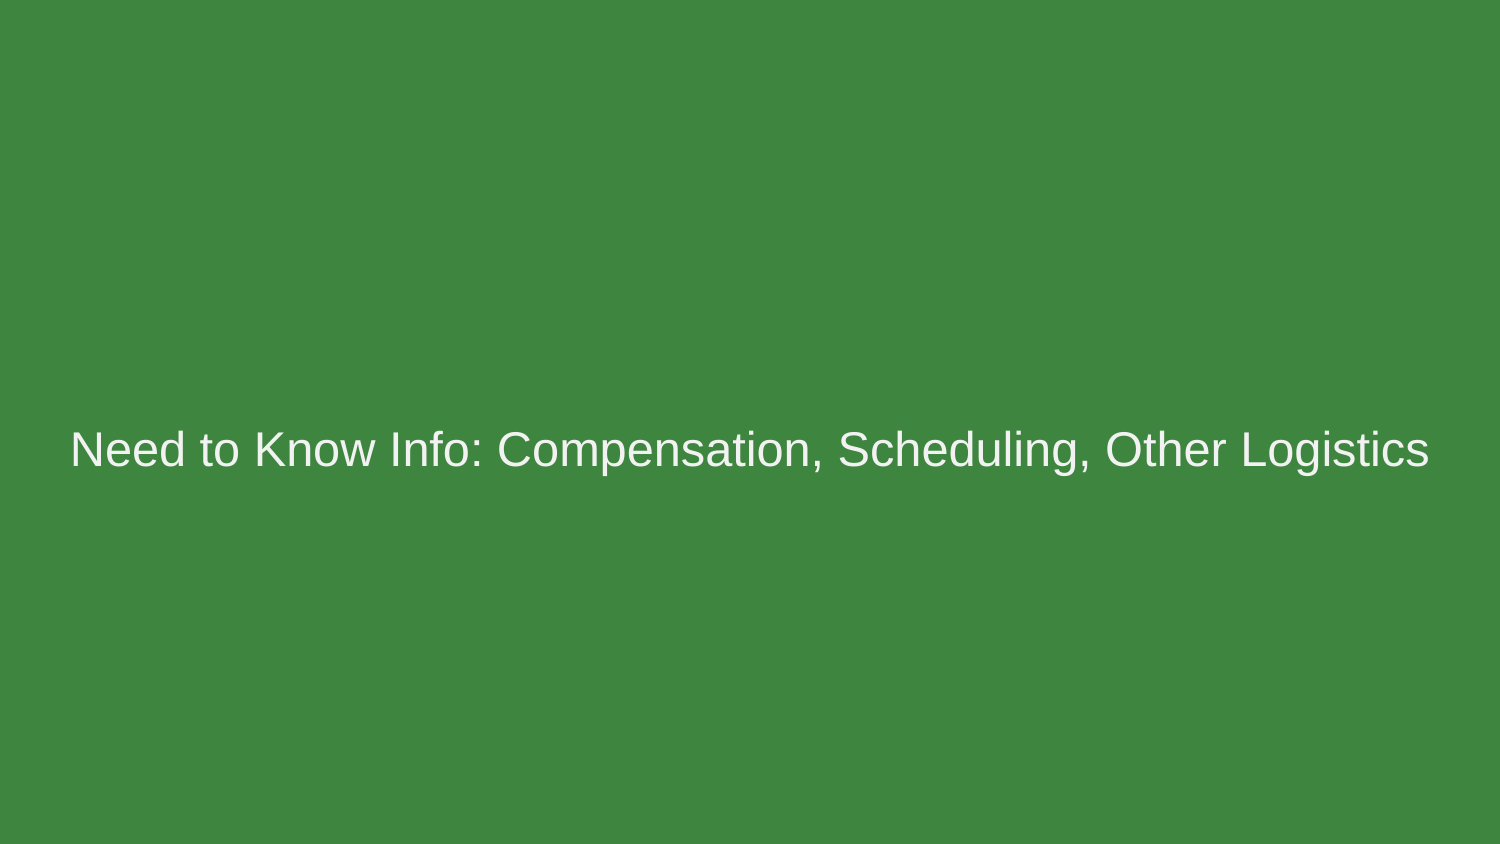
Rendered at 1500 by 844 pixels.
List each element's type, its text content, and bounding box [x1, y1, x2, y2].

title Need to Know Info: Compensation, Scheduling, Other Logistics [51, 352, 1449, 491]
